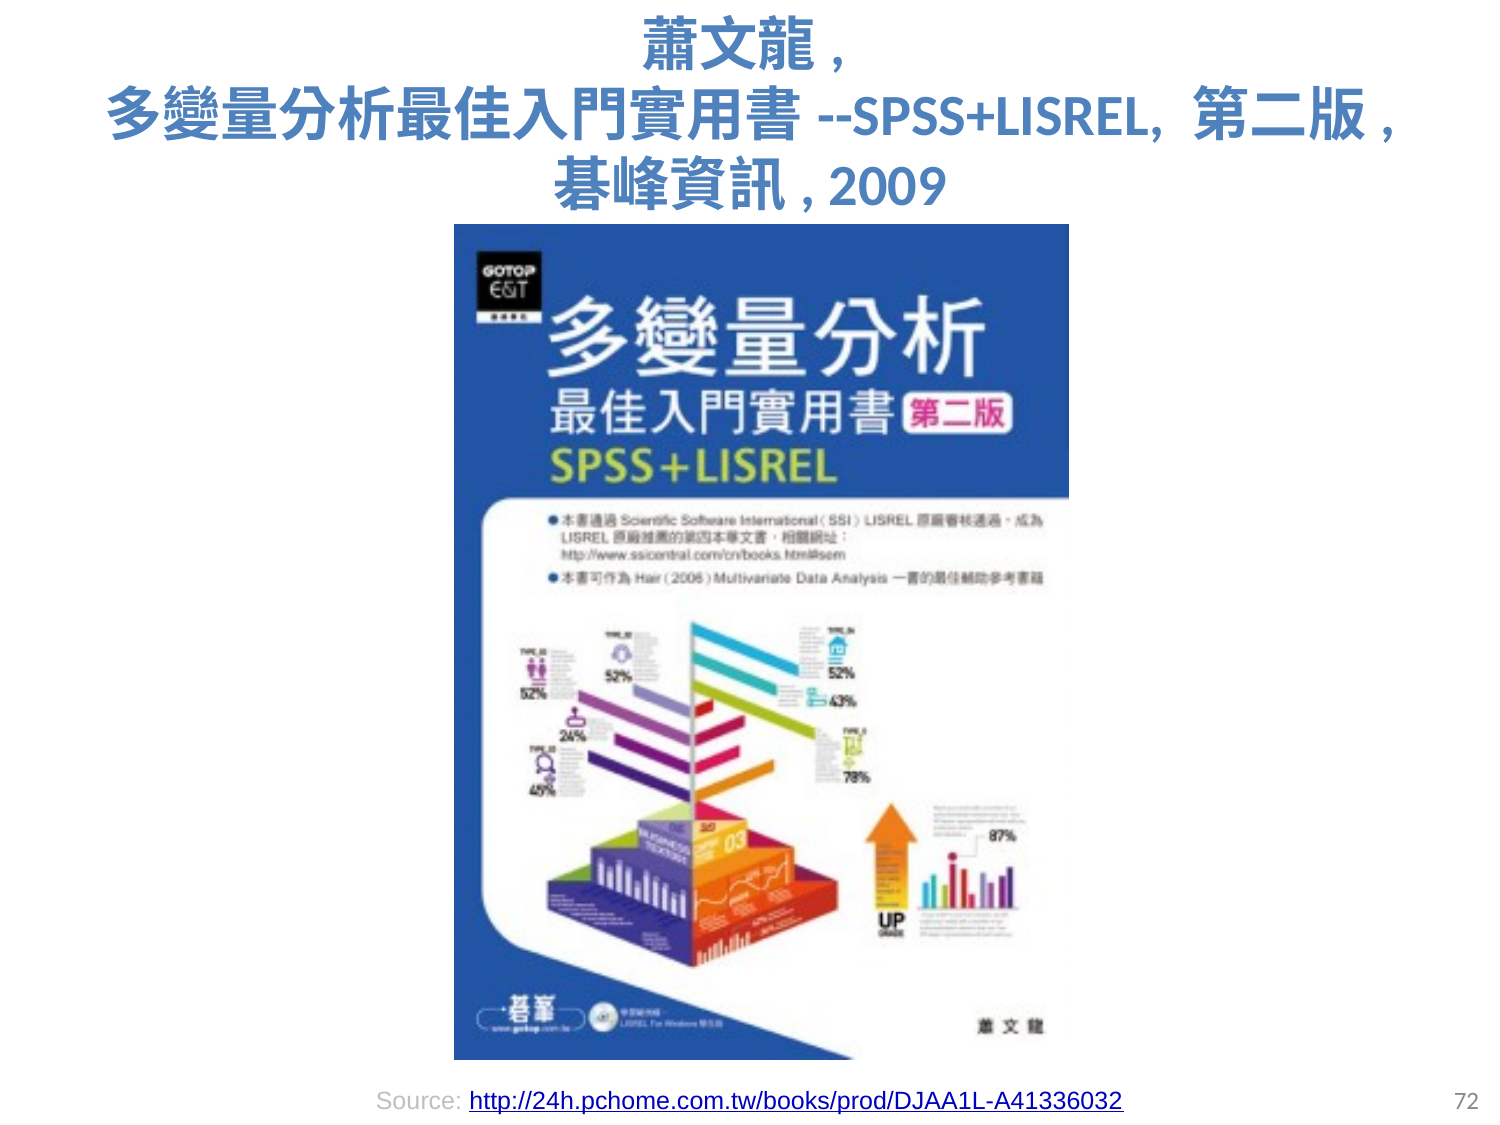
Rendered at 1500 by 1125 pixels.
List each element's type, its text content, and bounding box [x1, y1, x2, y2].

picture [454, 224, 1070, 1060]
text_box 蕭文龍, 多變量分析最佳入門實用書--SPSS+LISREL, 第二版, 碁峰資訊, 2009 [74, 0, 1425, 225]
slide_number 72 [1399, 1070, 1495, 1125]
text_box Source: http://24h.pchome.com.tw/books/prod/DJAA1L-A41336032 [309, 1077, 1191, 1122]
